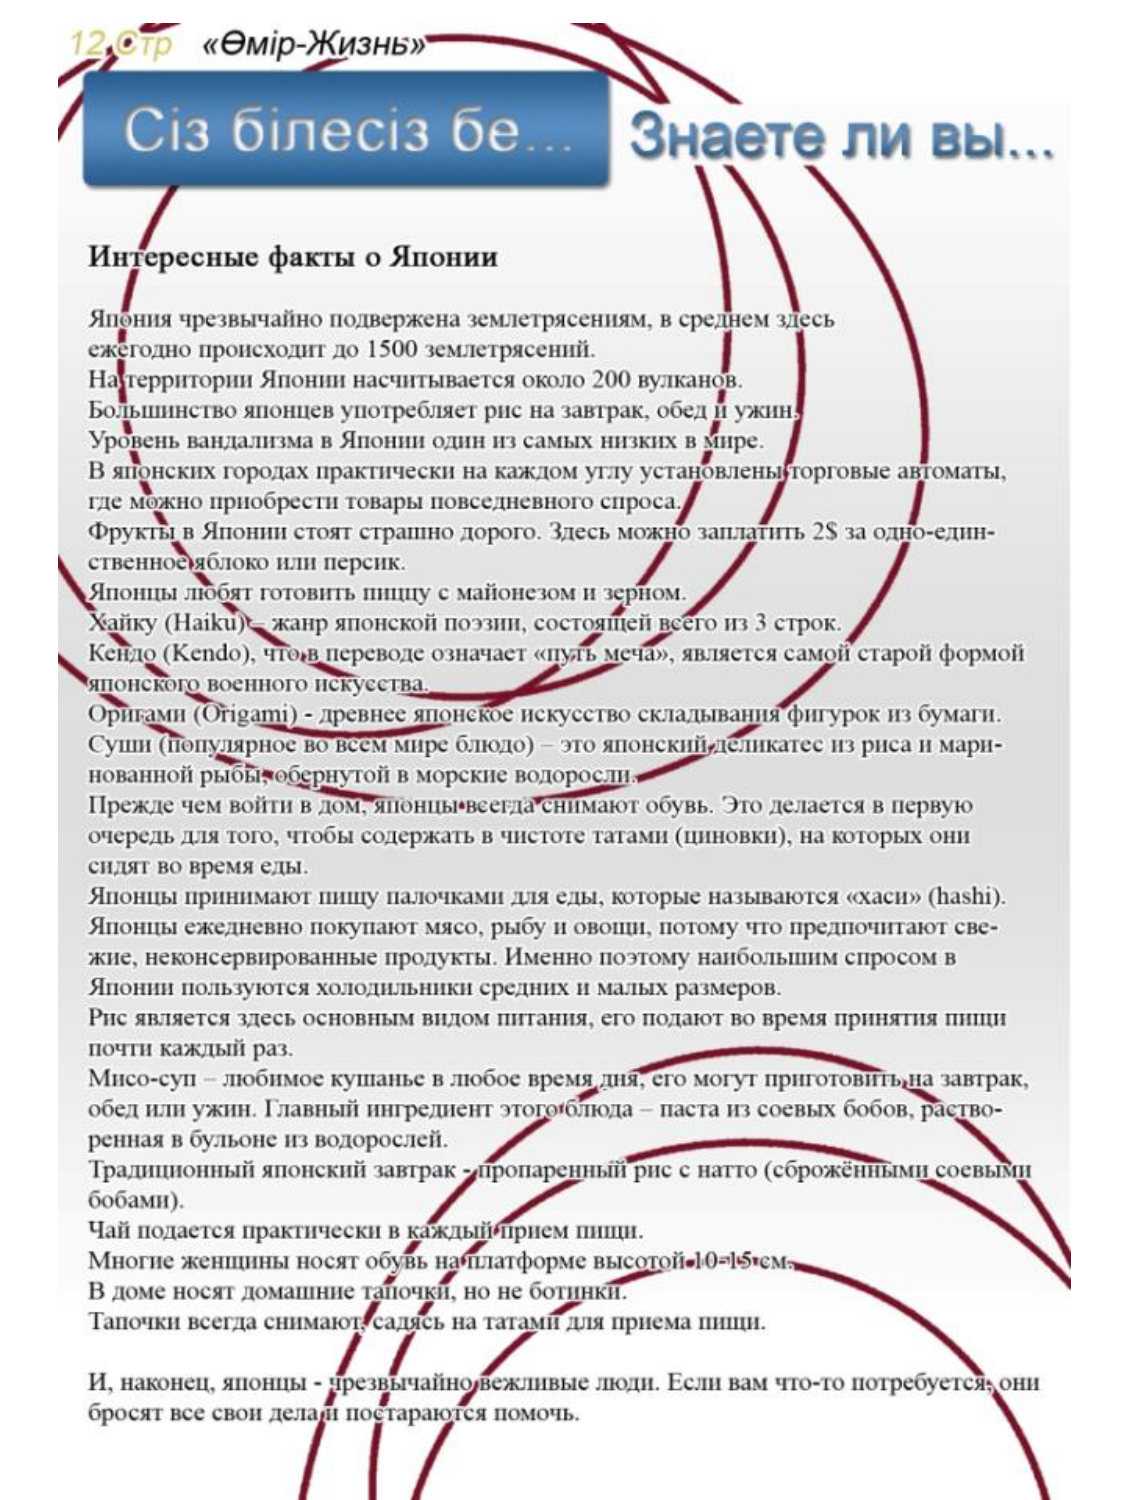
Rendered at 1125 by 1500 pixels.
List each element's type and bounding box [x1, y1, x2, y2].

picture [58, 23, 1071, 1500]
